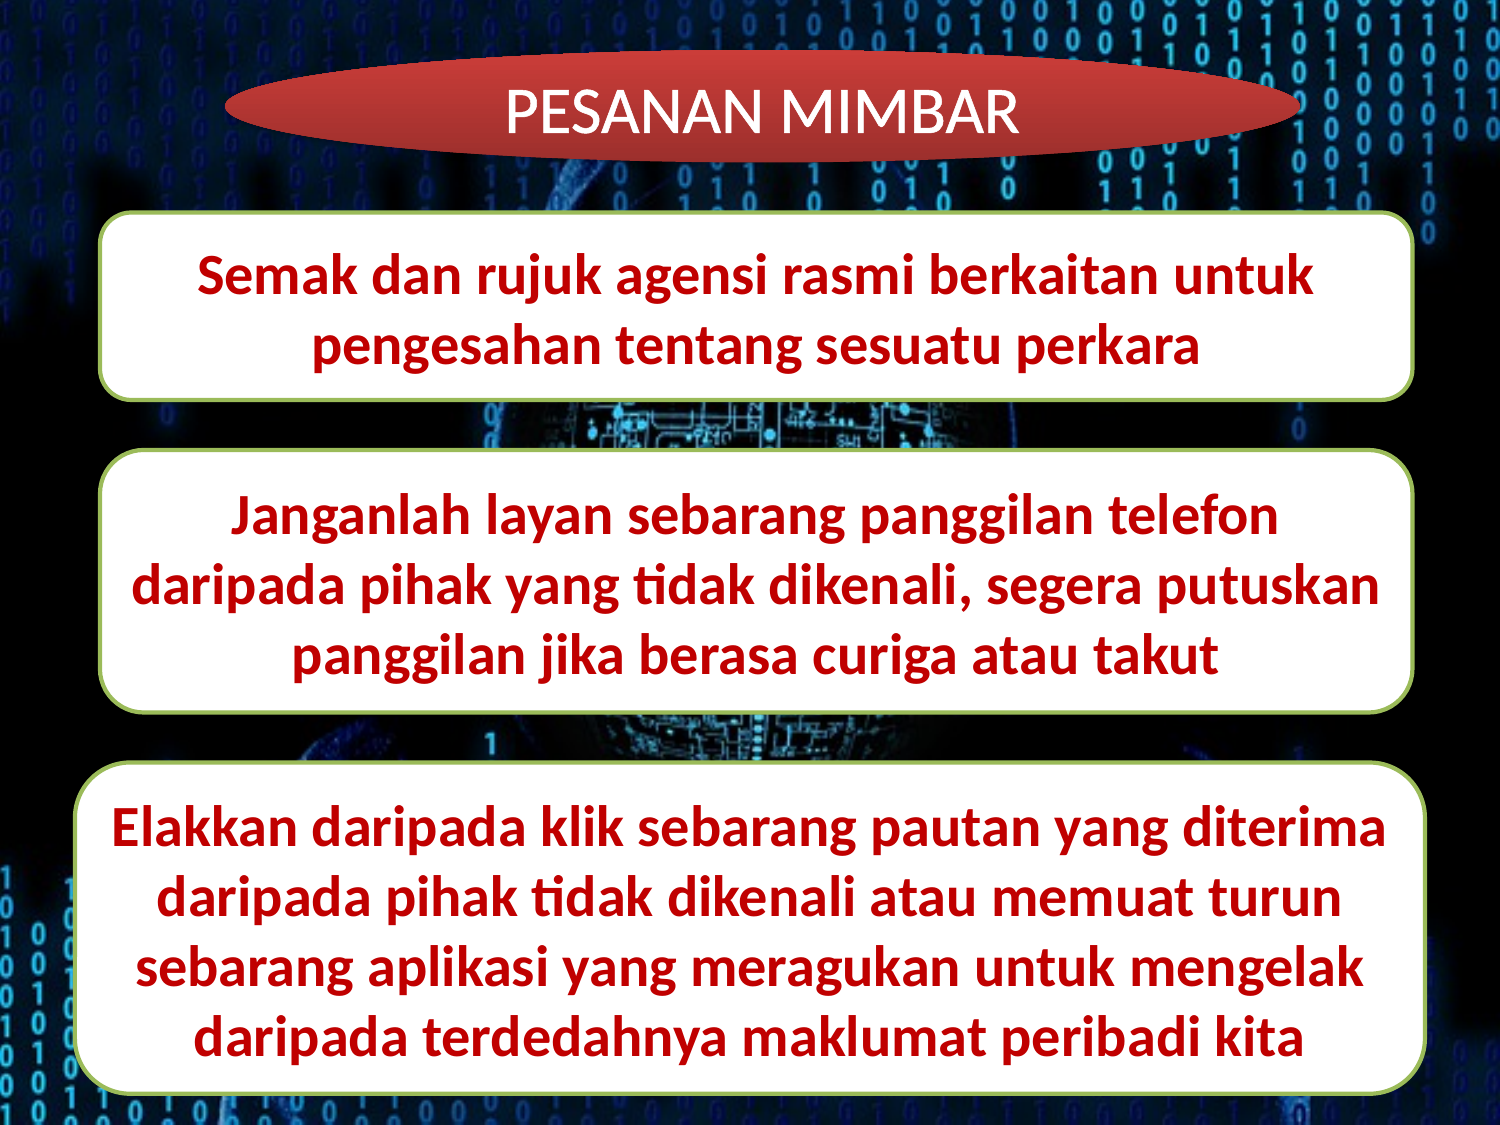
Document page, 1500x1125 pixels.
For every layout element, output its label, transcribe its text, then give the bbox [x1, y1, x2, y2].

text_box PESANAN MIMBAR [225, 49, 1300, 163]
text_box Elakkan daripada klik sebarang pautan yang diterima daripada pihak tidak dikenali atau memuat turun sebarang aplikasi yang meragukan untuk mengelak daripada terdedahnya maklumat peribadi kita [72, 760, 1428, 1096]
text_box Semak dan rujuk agensi rasmi berkaitan untuk pengesahan tentang sesuatu perkara [97, 210, 1415, 403]
text_box Janganlah layan sebarang panggilan telefon daripada pihak yang tidak dikenali, segera putuskan panggilan jika berasa curiga atau takut [97, 447, 1415, 715]
picture [0, 0, 1500, 1125]
